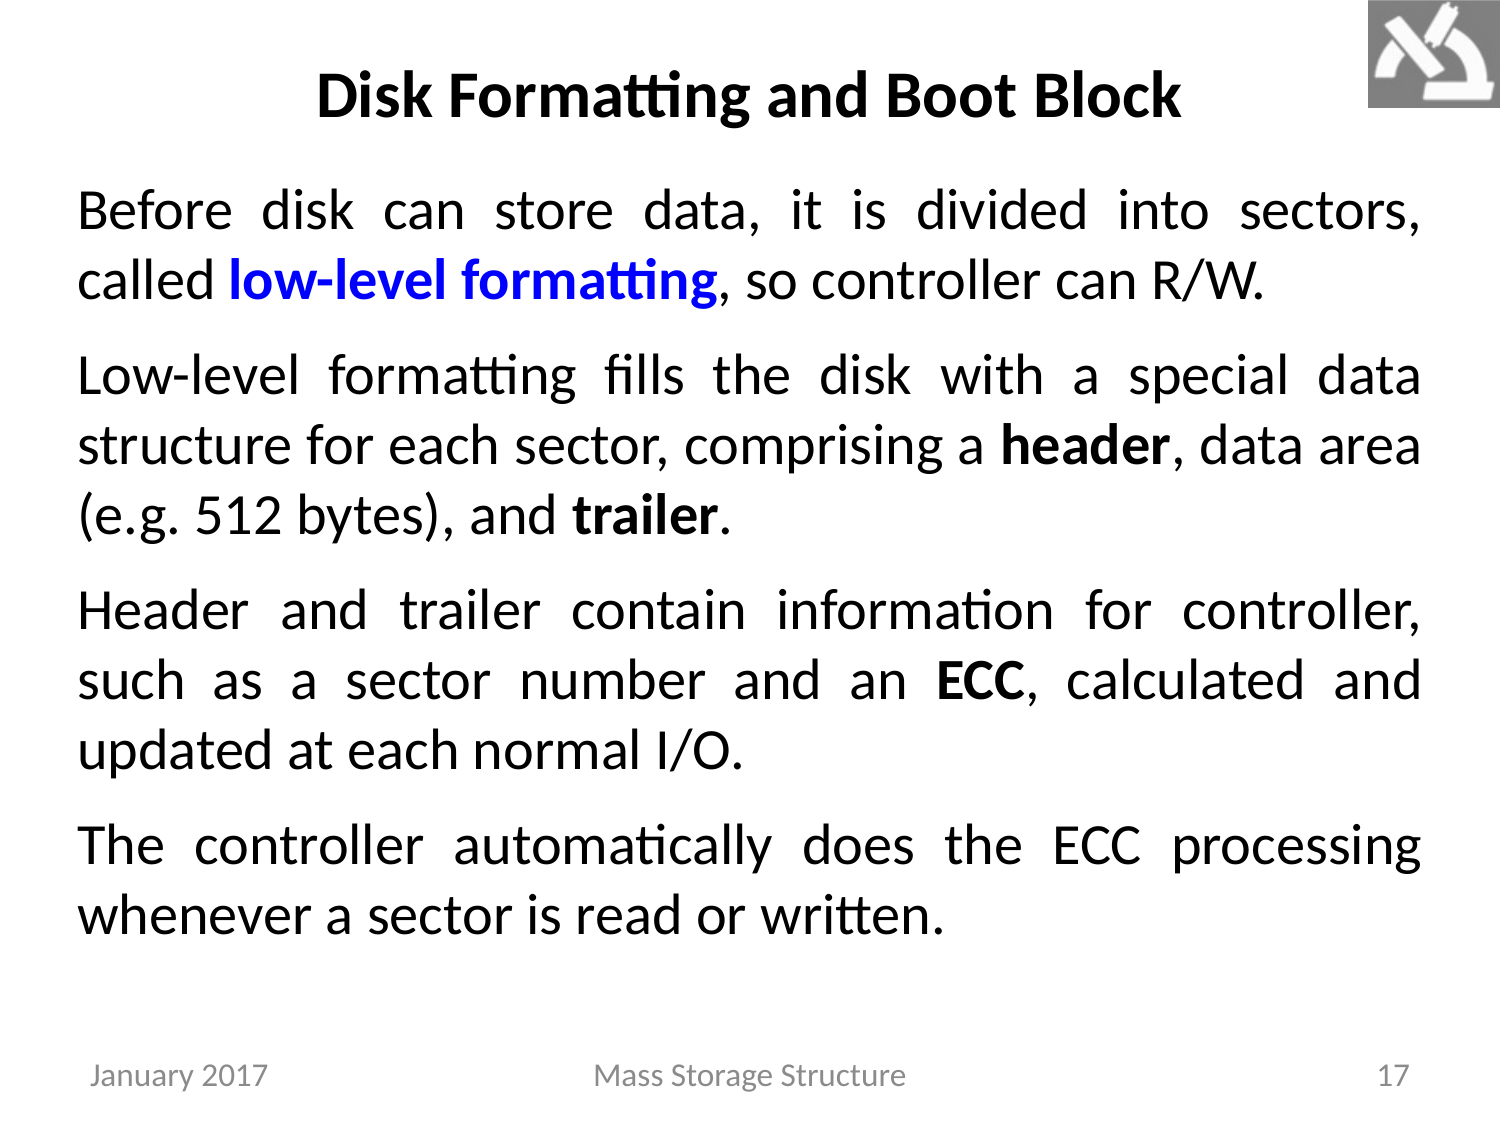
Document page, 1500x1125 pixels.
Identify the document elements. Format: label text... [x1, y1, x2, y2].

slide_number 17 [1074, 1042, 1425, 1103]
picture [1368, 0, 1500, 108]
title Disk Formatting and Boot Block [75, 45, 1425, 138]
footer Mass Storage Structure [512, 1042, 988, 1103]
text_box Before disk can store data, it is divided into sectors, called low-level formatting, so controller can R/W. Low-level formatting fills the disk with a special data structure for each sector, comprising a header, data area (e.g. 512 bytes), and trailer. Header and trailer contain information for controller, such as a sector number and an ECC, calculated and updated at each normal I/O. The controller automatically does the ECC processing whenever a sector is read or written. [62, 163, 1438, 954]
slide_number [75, 1042, 425, 1103]
